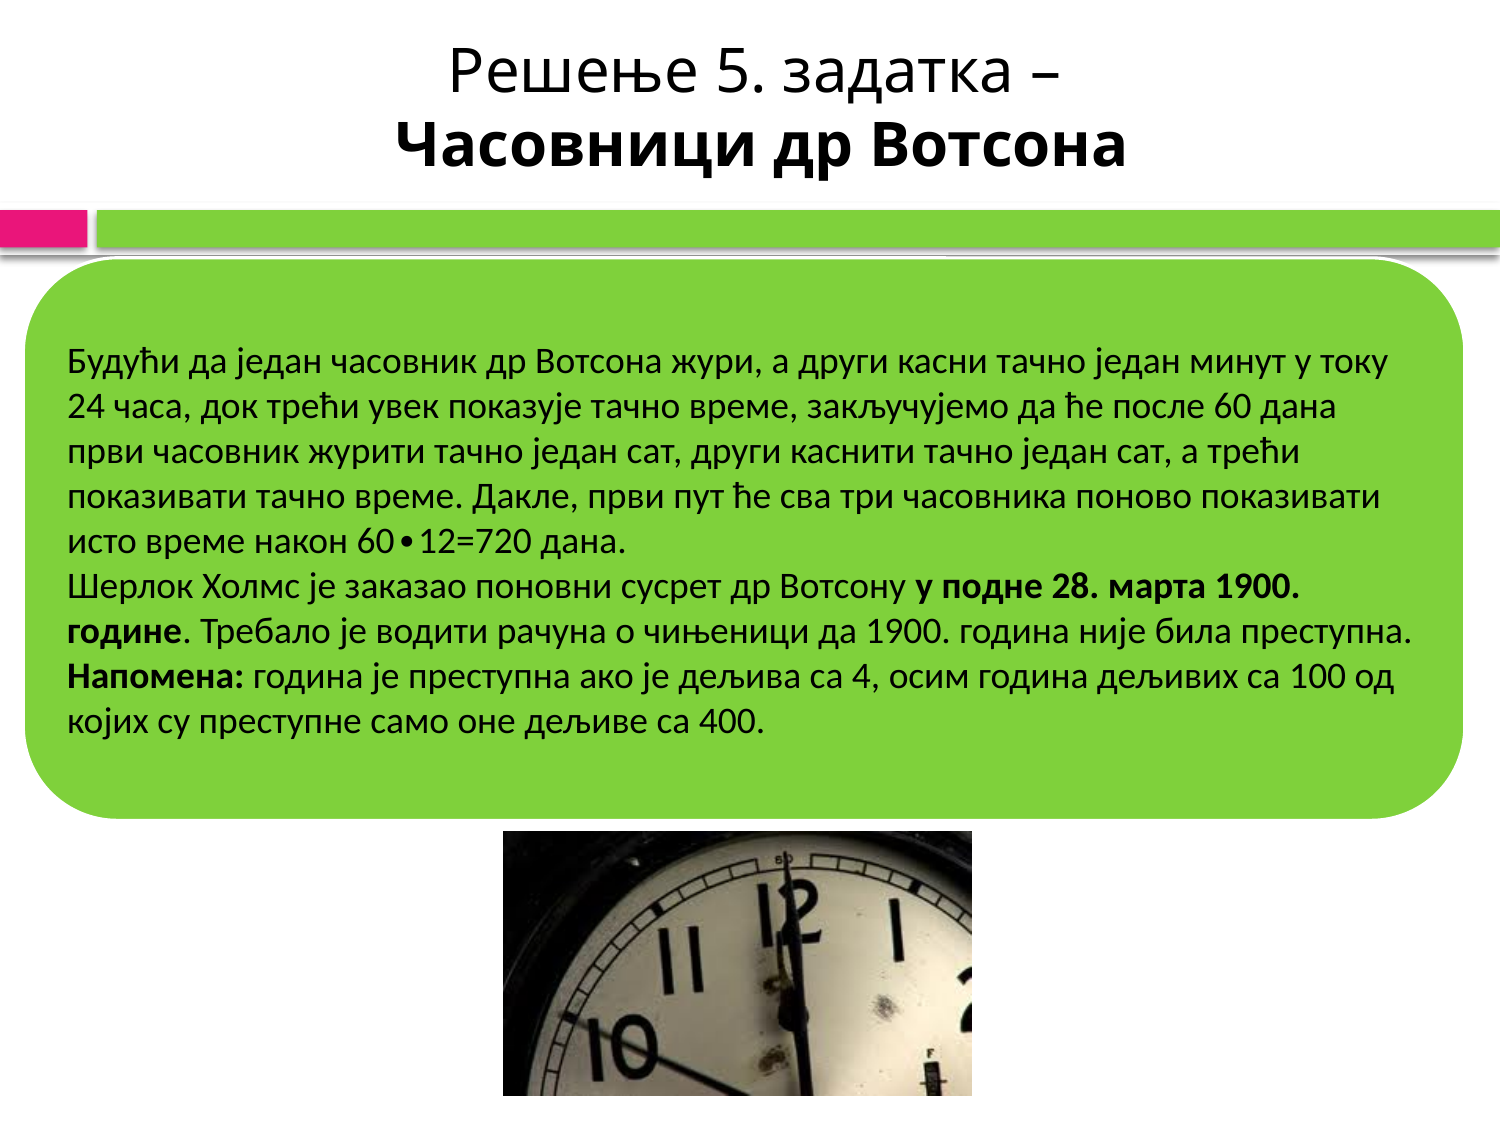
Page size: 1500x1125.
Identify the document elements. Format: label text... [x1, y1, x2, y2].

title Решење 5. задатка – Часовници др Вотсона [93, 23, 1432, 186]
picture [503, 831, 972, 1097]
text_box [23, 257, 1466, 821]
